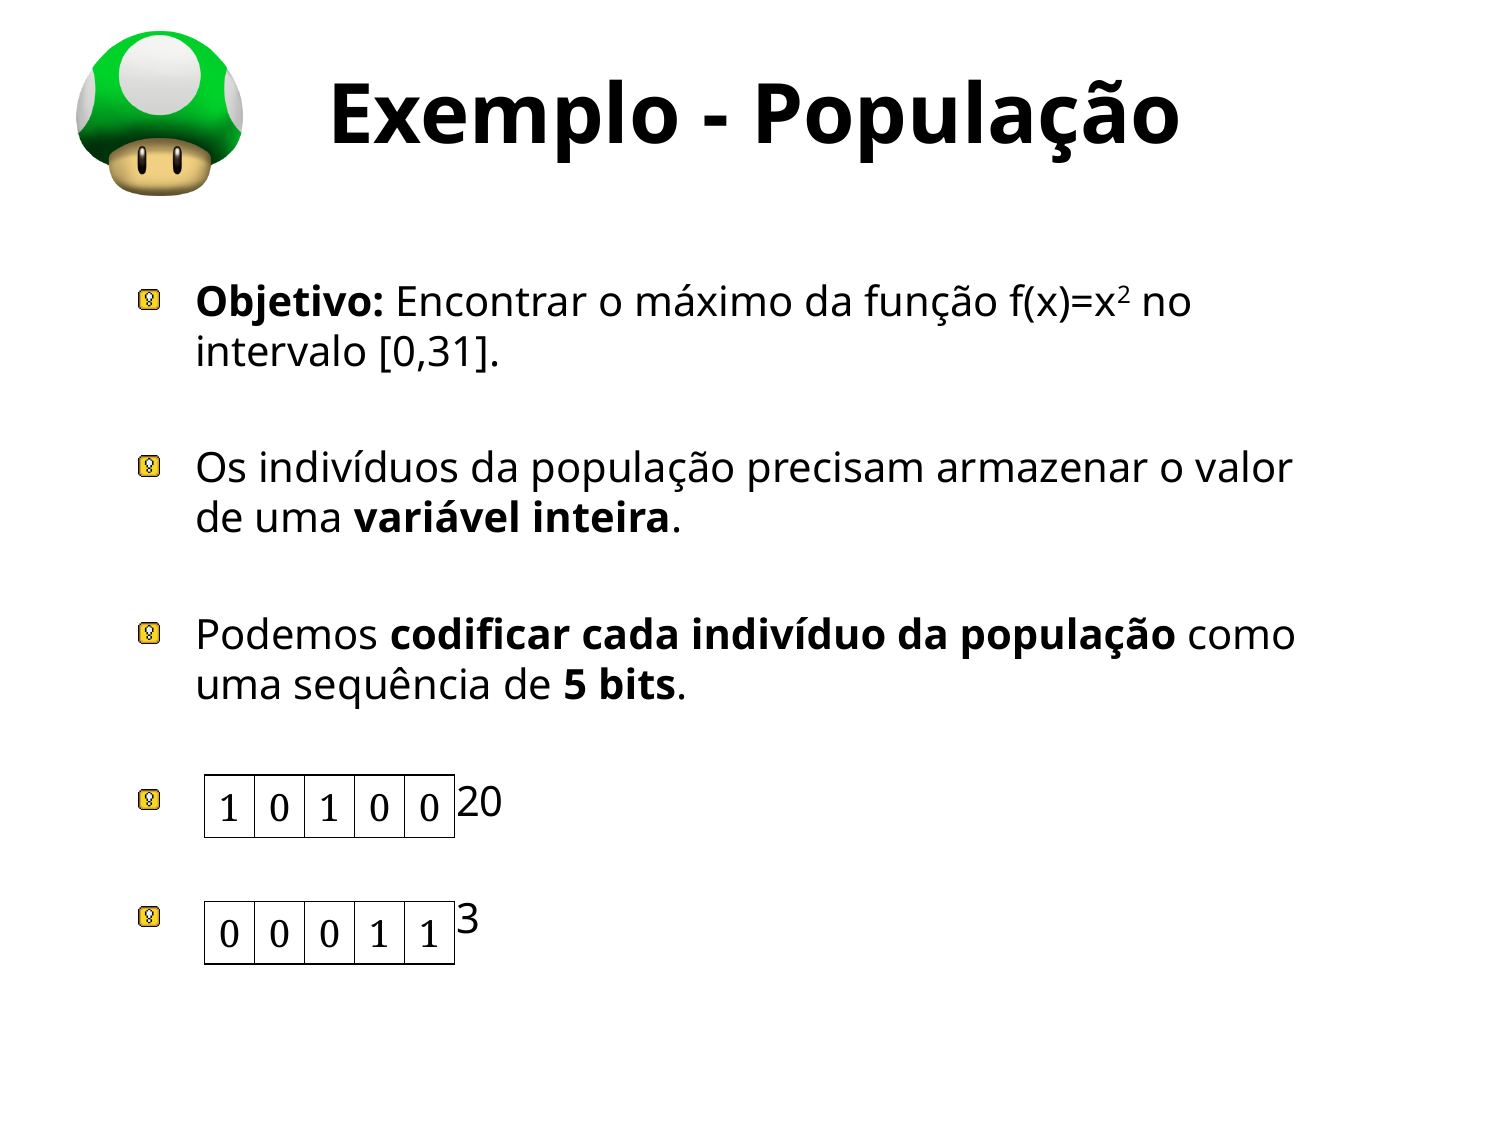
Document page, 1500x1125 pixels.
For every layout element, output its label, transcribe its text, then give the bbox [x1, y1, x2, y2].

title Exemplo - População [312, 37, 1426, 183]
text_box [204, 774, 455, 838]
picture [138, 289, 160, 310]
picture [138, 906, 160, 927]
picture [138, 789, 160, 810]
picture [138, 455, 160, 477]
picture [138, 622, 160, 644]
picture [76, 30, 243, 197]
list Objetivo: Encontrar o máximo da função f(x)=x2 no intervalo [0,31]. Os indivíduos da população precisam armazenar o valor de uma variável inteira. Podemos codificar cada indivíduo da população como uma sequência de 5 bits. x=20 x=3 [123, 267, 1365, 941]
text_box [204, 901, 455, 965]
